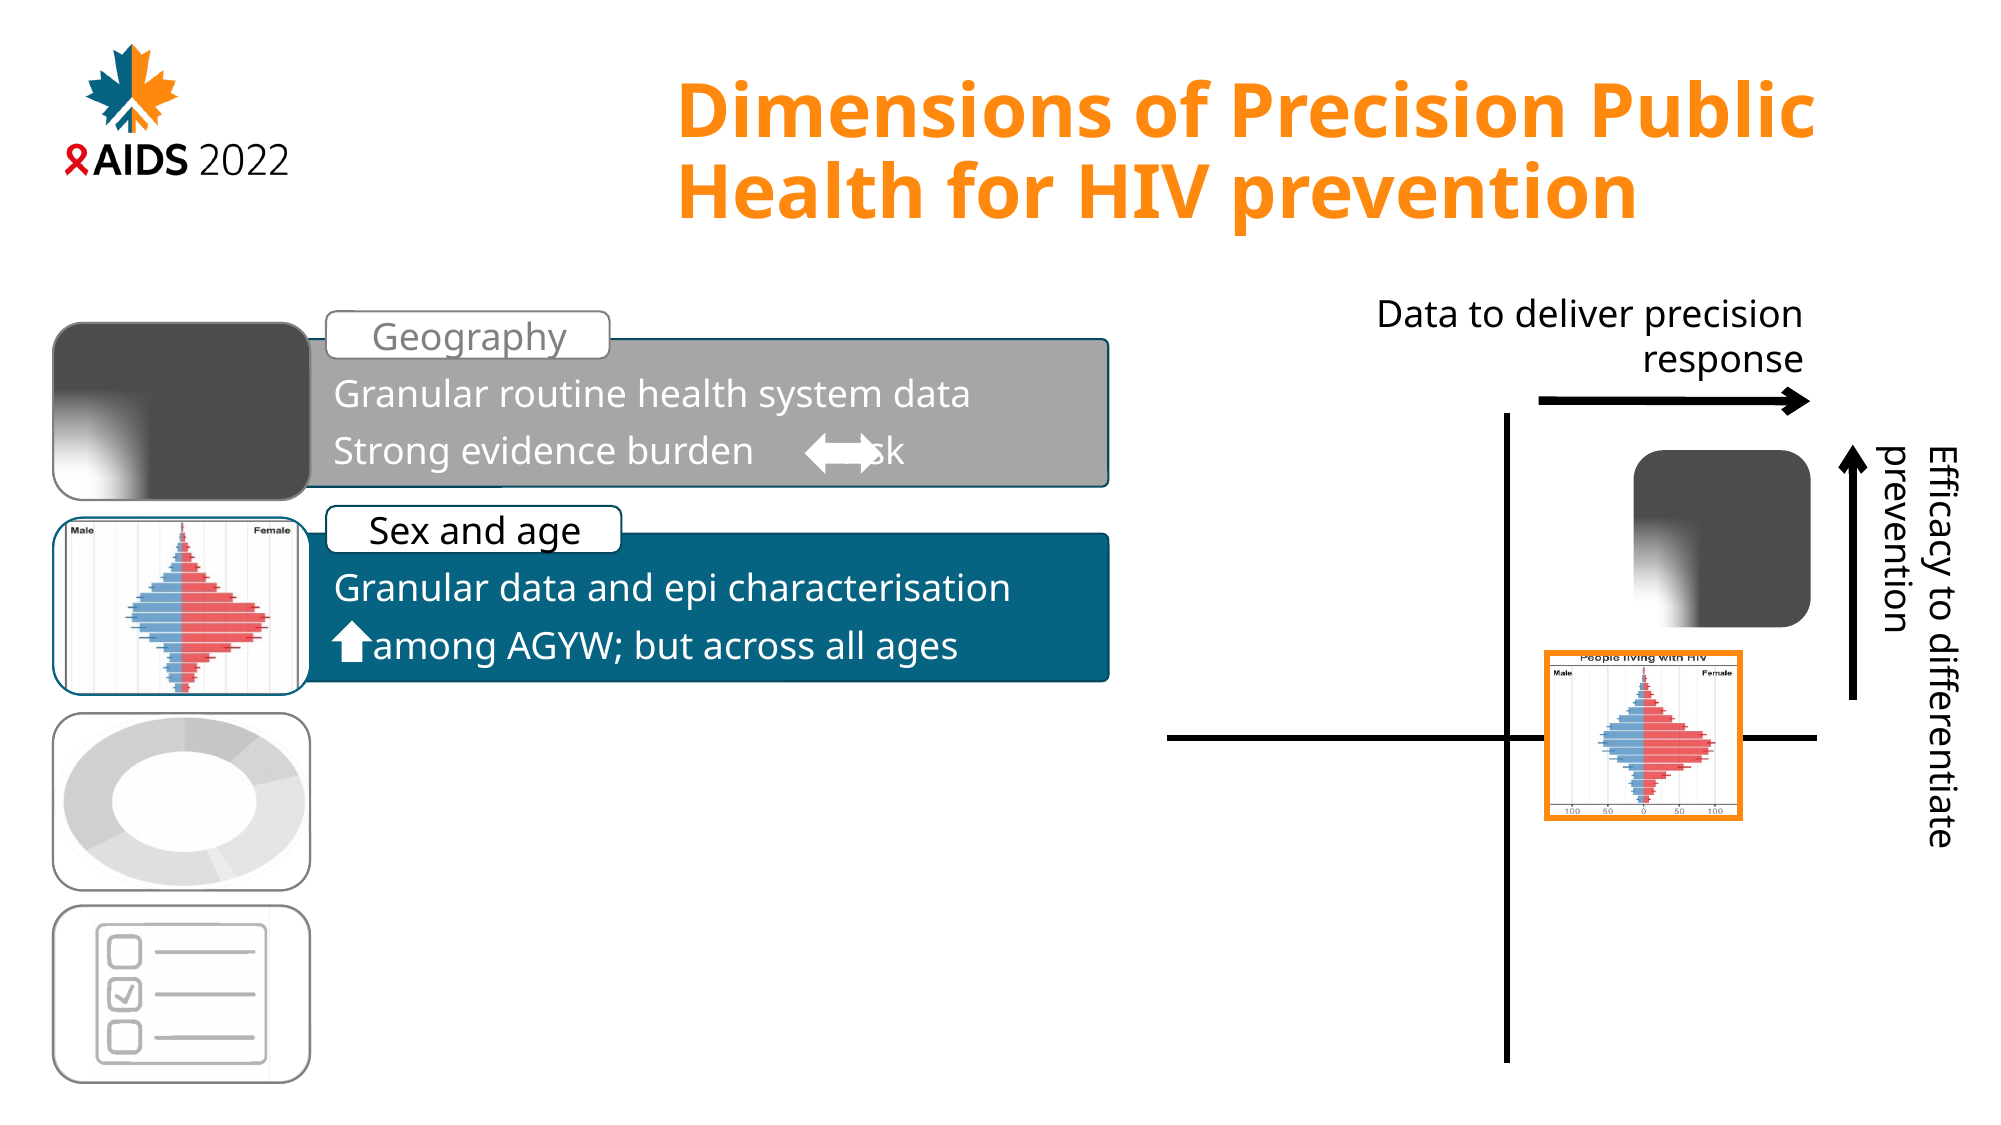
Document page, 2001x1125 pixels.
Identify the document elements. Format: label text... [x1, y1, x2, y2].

text_box [328, 619, 376, 663]
text_box Granular data and epi characterisation among AGYW; but across all ages [307, 532, 1110, 683]
text_box Data to deliver precision response [1358, 282, 1820, 388]
text_box [52, 321, 312, 501]
picture [41, 25, 308, 199]
text_box [803, 430, 883, 477]
text_box Granular routine health system data Strong evidence burden risk [307, 338, 1110, 488]
text_box [51, 712, 312, 892]
text_box [52, 516, 312, 696]
text_box Sex and age [325, 504, 623, 555]
text_box Efficacy to differentiate prevention [1870, 429, 1976, 906]
text_box [1546, 739, 1741, 819]
text_box [51, 904, 312, 1084]
text_box Geography [324, 310, 611, 360]
title Dimensions of Precision Public Health for HIV prevention [675, 72, 1928, 274]
text_box [1632, 449, 1812, 629]
text_box [1546, 652, 1741, 738]
